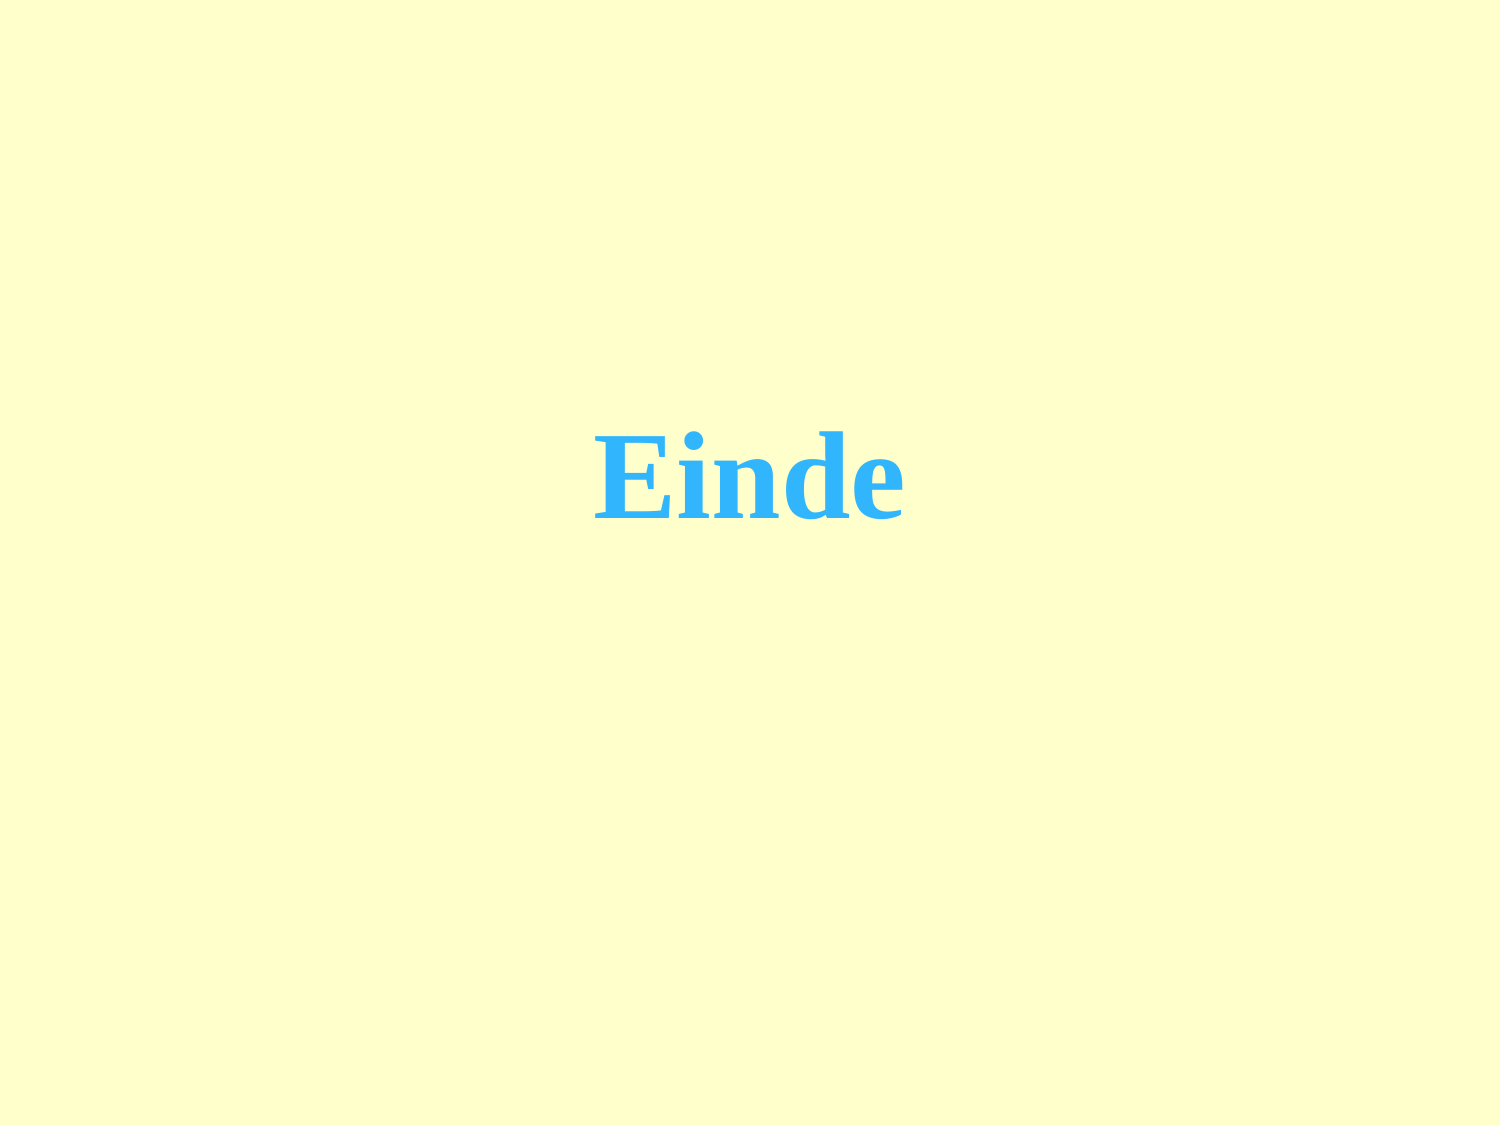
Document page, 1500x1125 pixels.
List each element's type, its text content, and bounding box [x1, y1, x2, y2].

title Einde [112, 375, 1388, 563]
